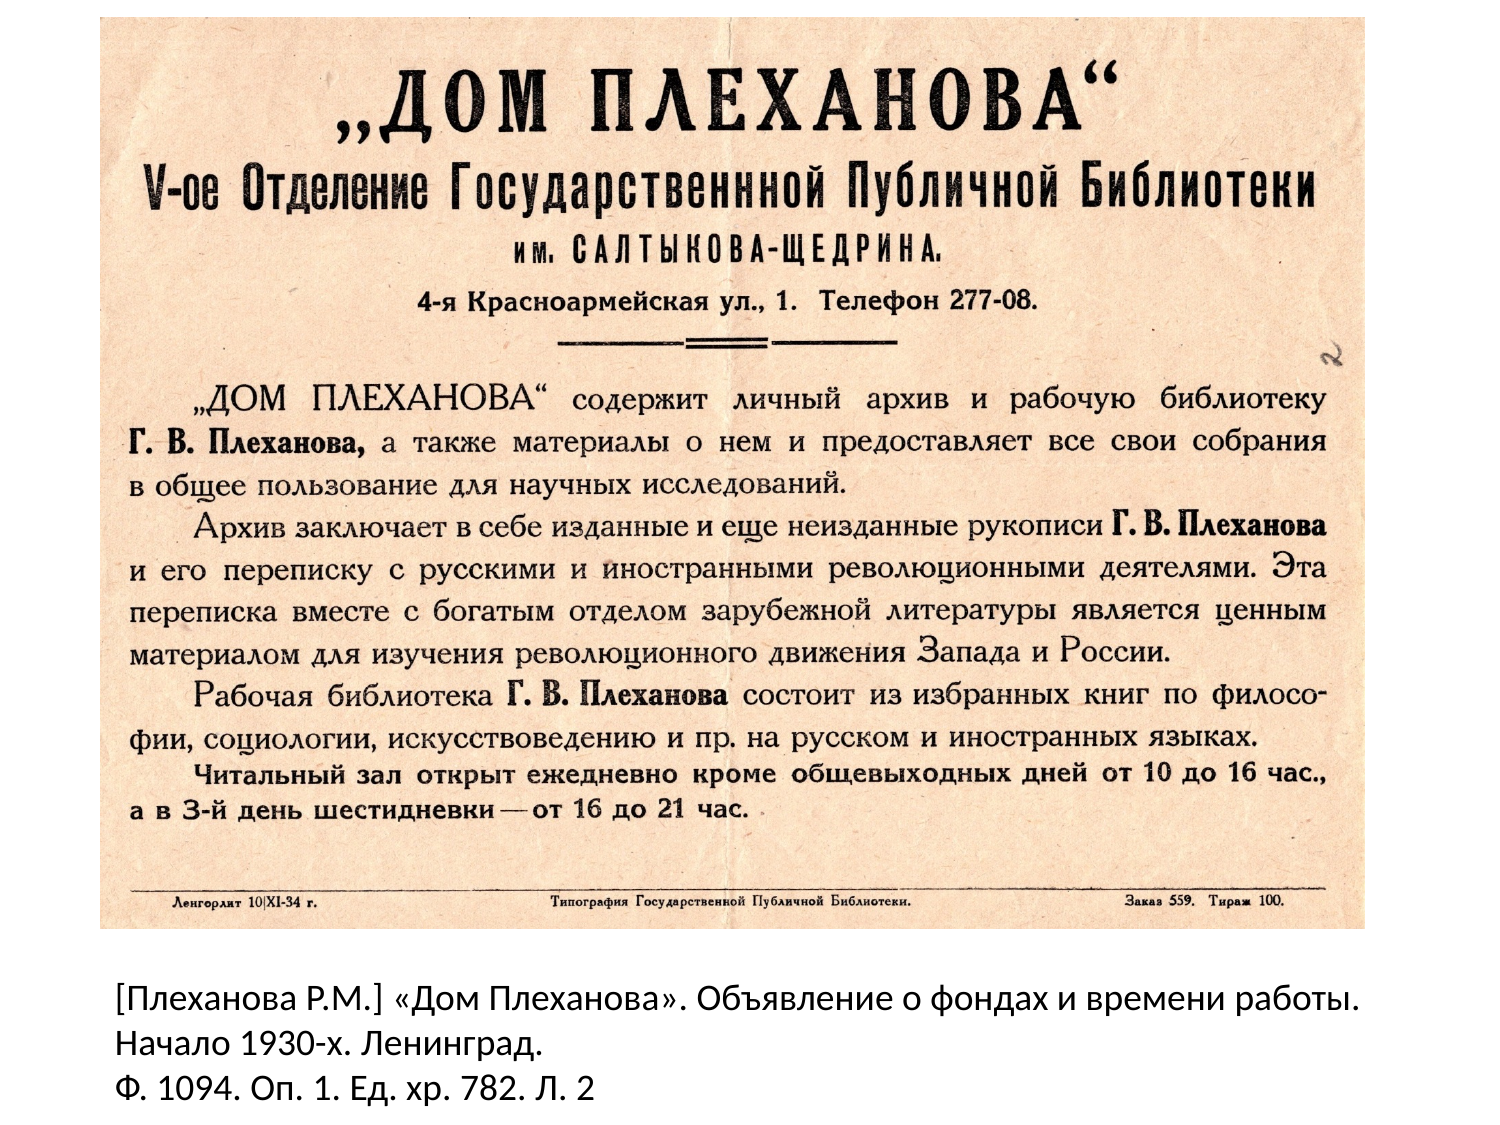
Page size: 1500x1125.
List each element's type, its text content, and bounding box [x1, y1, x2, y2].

text_box [Плеханова Р.М.] «Дом Плеханова». Объявление о фондах и времени работы. Начало 1930-х. Ленинград. Ф. 1094. Оп. 1. Ед. хр. 782. Л. 2 [100, 965, 1400, 1115]
picture [100, 16, 1365, 929]
